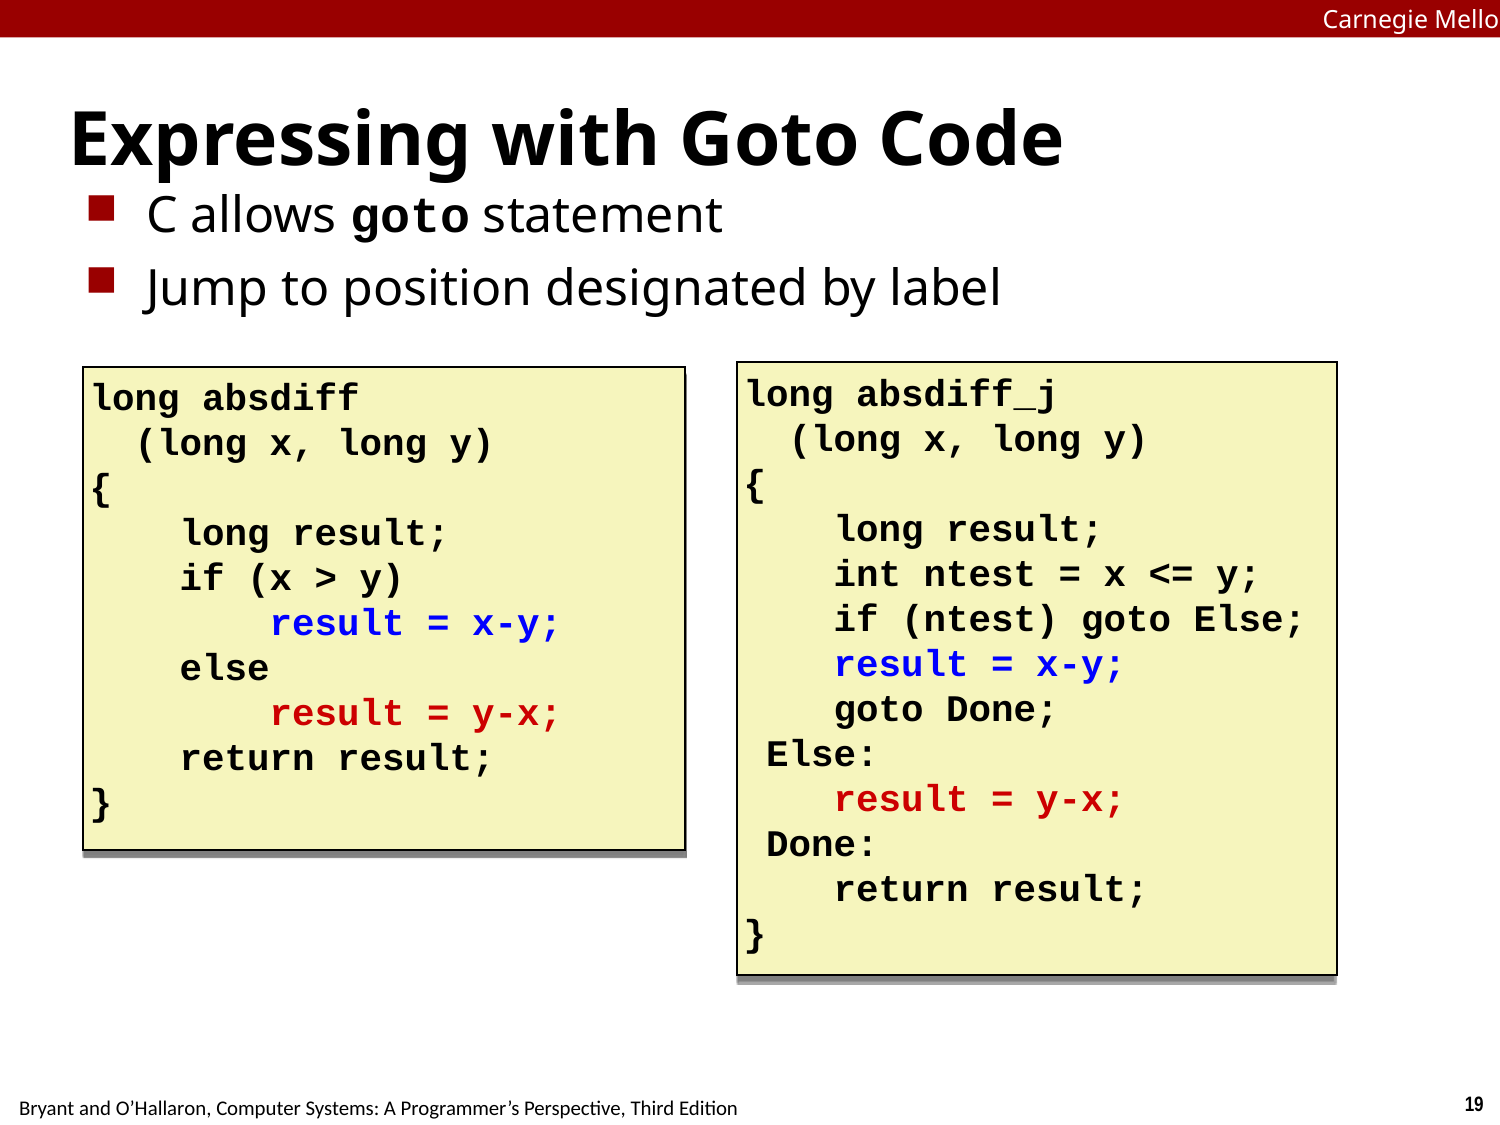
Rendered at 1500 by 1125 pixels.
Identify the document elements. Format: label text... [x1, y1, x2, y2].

text_box Carnegie Mellon [1322, 3, 1500, 33]
text_box long absdiff_j (long x, long y) { long result; int ntest = x <= y; if (ntest) goto Else; result = x-y; goto Done; Else: result = y-x; Done: return result; } [737, 362, 1338, 975]
title Expressing with Goto Code [62, 41, 1438, 230]
text_box [0, 0, 1500, 38]
list C allows goto statement Jump to position designated by label [75, 174, 1413, 346]
text_box long absdiff (long x, long y) { long result; if (x > y) result = x-y; else result = y-x; return result; } [83, 366, 686, 850]
